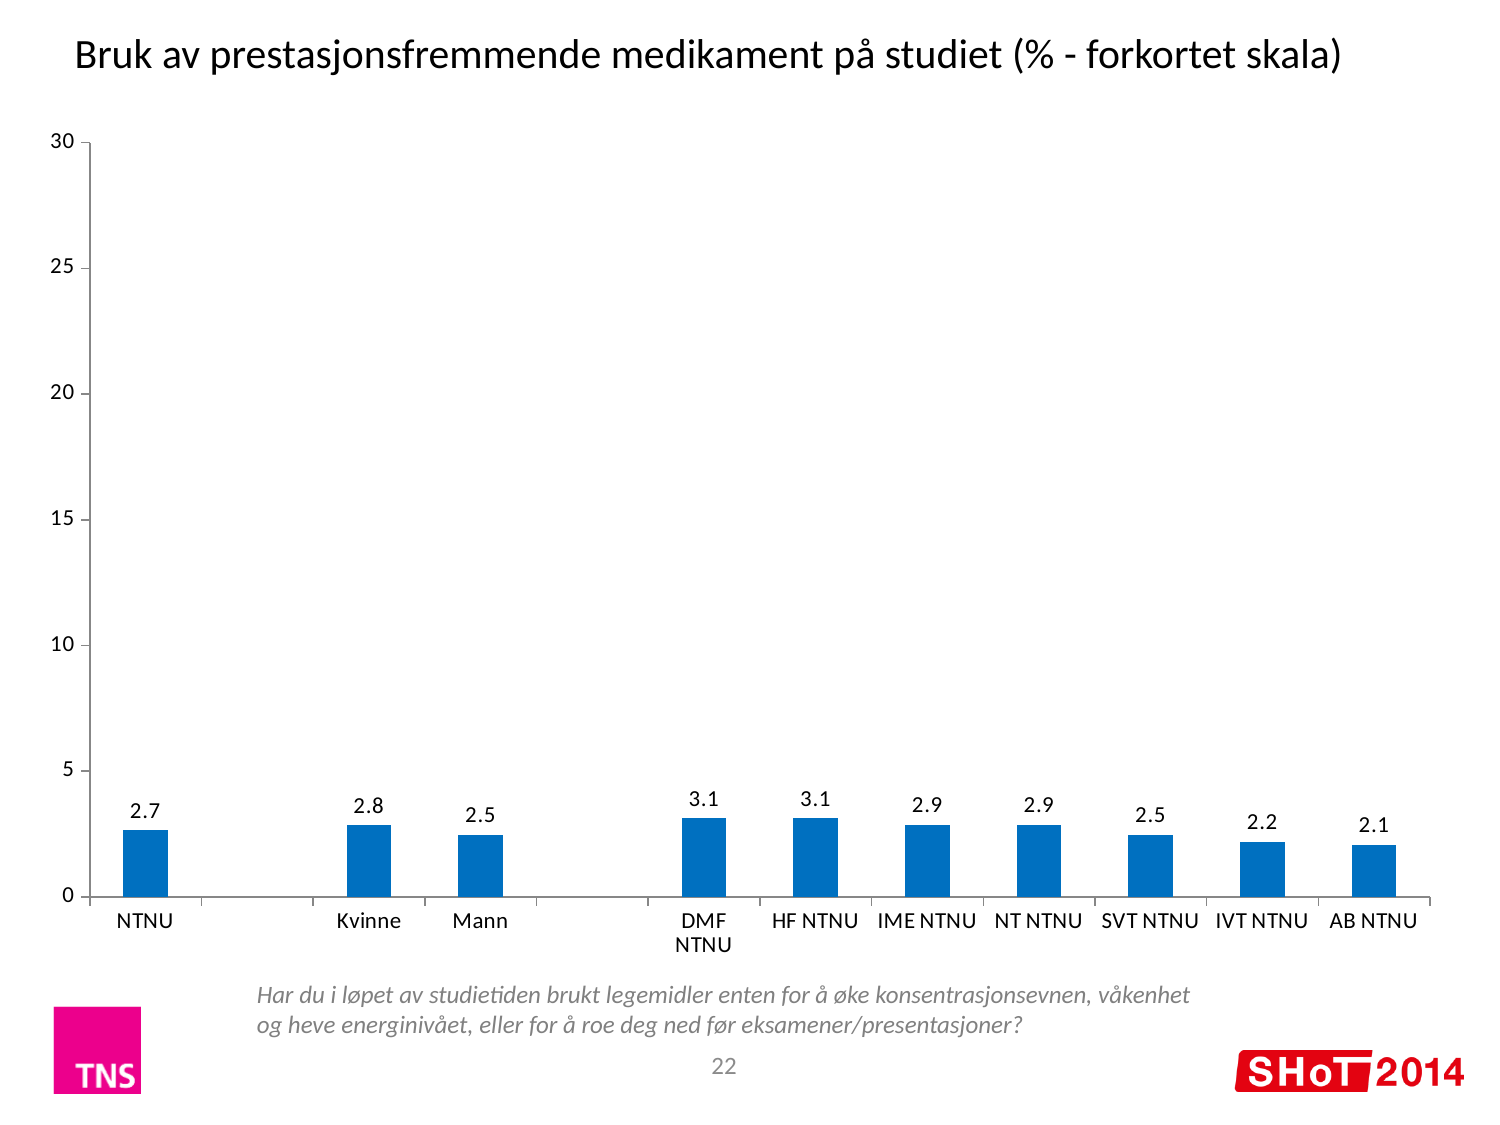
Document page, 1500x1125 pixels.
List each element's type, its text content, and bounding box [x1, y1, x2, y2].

text_box Har du i løpet av studietiden brukt legemidler enten for å øke konsentrasjonsevnen, våkenhet og heve energinivået, eller for å roe deg ned før eksamener/presentasjoner? [242, 983, 1232, 1046]
picture [53, 1006, 141, 1094]
text_box Bruk av prestasjonsfremmende medikament på studiet (% - forkortet skala) [59, 19, 1359, 84]
chart [21, 113, 1459, 977]
picture [1234, 1050, 1464, 1092]
slide_number 22 [549, 1046, 900, 1095]
